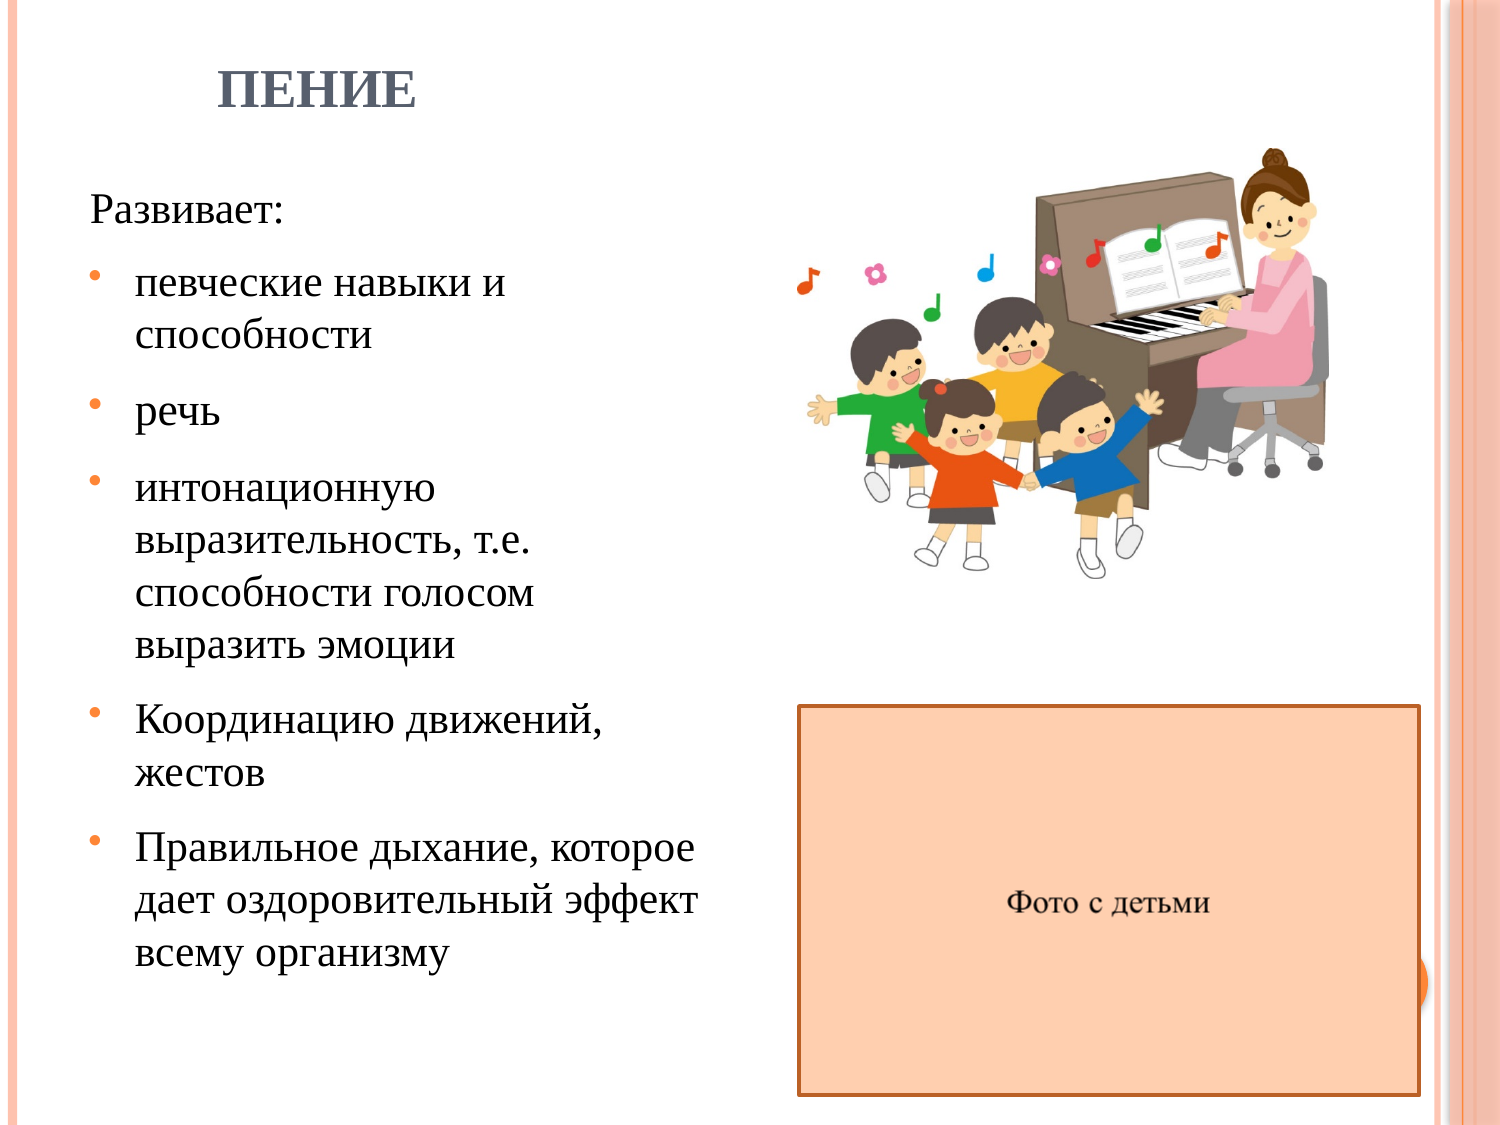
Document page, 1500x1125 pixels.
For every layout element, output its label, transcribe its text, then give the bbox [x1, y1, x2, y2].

picture [796, 148, 1330, 580]
list Развивает: певческие навыки и способности речь интонационную выразительность, т.е. способности голосом выразить эмоции Координацию движений, жестов Правильное дыхание, которое дает оздоровительный эффект всему организму [75, 172, 727, 1071]
title Пение [75, 45, 561, 126]
picture [796, 703, 1421, 1097]
